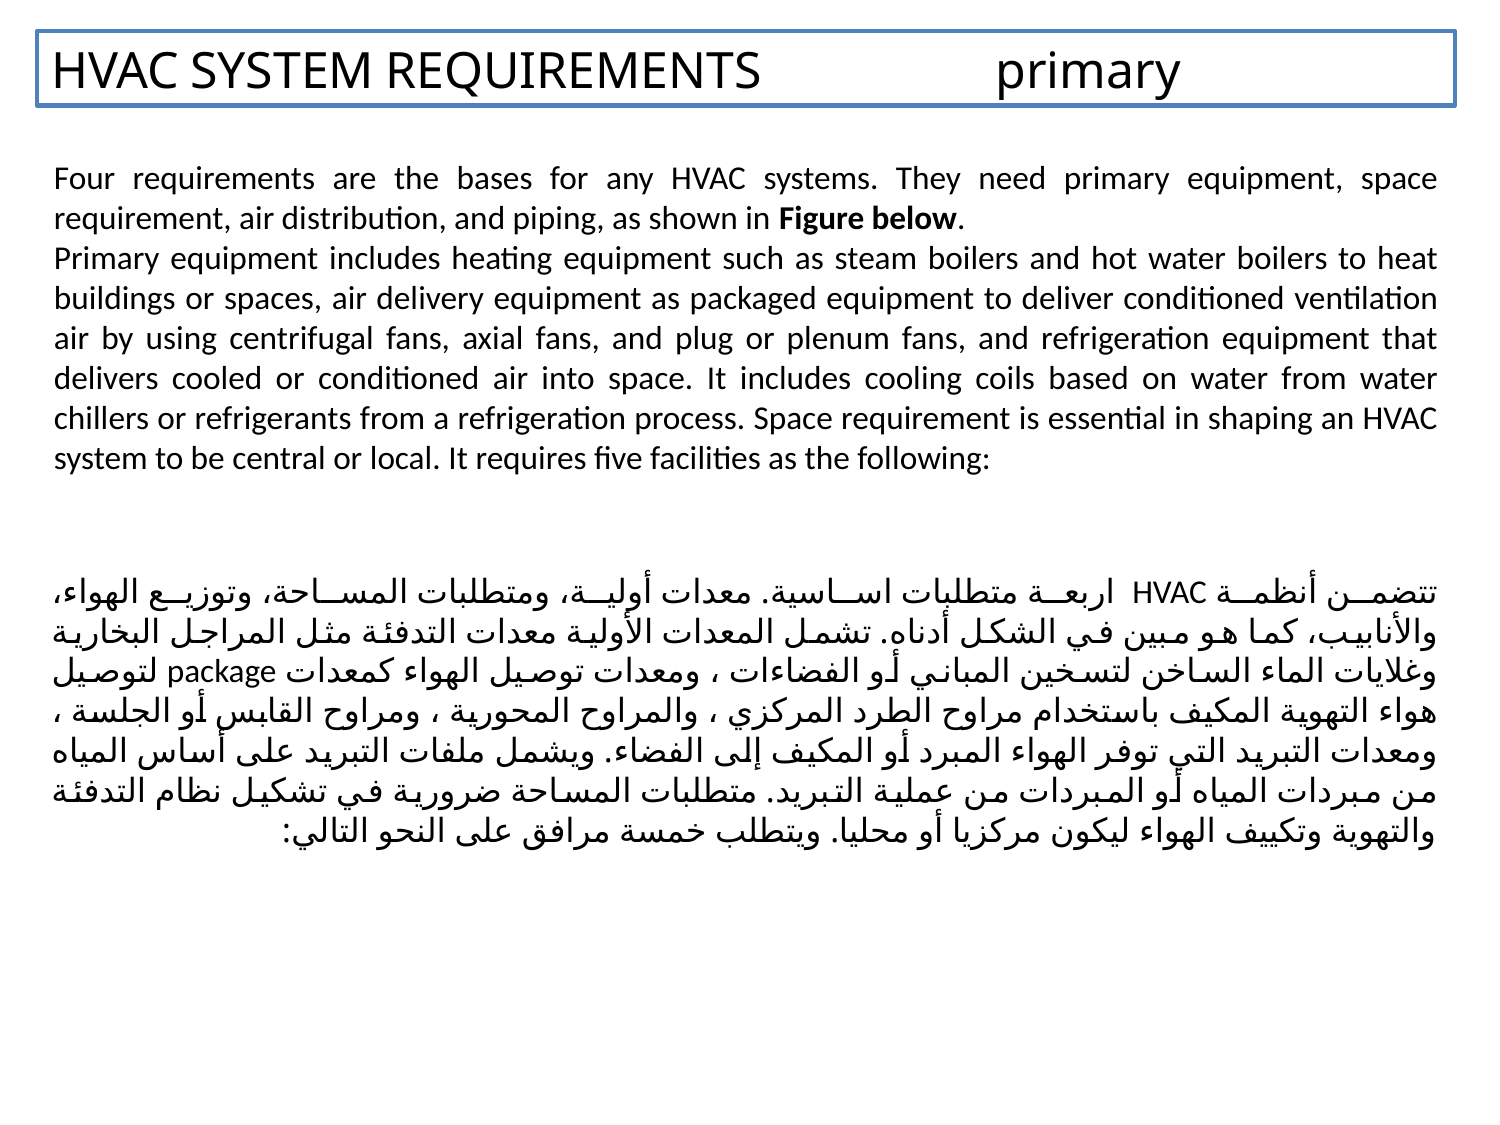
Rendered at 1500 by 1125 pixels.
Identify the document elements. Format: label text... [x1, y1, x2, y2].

text_box HVAC SYSTEM REQUIREMENTS primary [35, 29, 1457, 108]
text_box Four requirements are the bases for any HVAC systems. They need primary equipment, space requirement, air distribution, and piping, as shown in Figure below. Primary equipment includes heating equipment such as steam boilers and hot water boilers to heat buildings or spaces, air delivery equipment as packaged equipment to deliver conditioned ventilation air by using centrifugal fans, axial fans, and plug or plenum fans, and refrigeration equipment that delivers cooled or conditioned air into space. It includes cooling coils based on water from water chillers or refrigerants from a refrigeration process. Space requirement is essential in shaping an HVAC system to be central or local. It requires five facilities as the following: [39, 148, 1455, 484]
text_box تتضمن أنظمة HVAC اربعة متطلبات اساسية. معدات أولية، ومتطلبات المساحة، وتوزيع الهواء، والأنابيب، كما هو مبين في الشكل أدناه. تشمل المعدات الأولية معدات التدفئة مثل المراجل البخارية وغلايات الماء الساخن لتسخين المباني أو الفضاءات ، ومعدات توصيل الهواء كمعدات package لتوصيل هواء التهوية المكيف باستخدام مراوح الطرد المركزي ، والمراوح المحورية ، ومراوح القابس أو الجلسة ، ومعدات التبريد التي توفر الهواء المبرد أو المكيف إلى الفضاء. ويشمل ملفات التبريد على أساس المياه من مبردات المياه أو المبردات من عملية التبريد. متطلبات المساحة ضرورية في تشكيل نظام التدفئة والتهوية وتكييف الهواء ليكون مركزيا أو محليا. ويتطلب خمسة مرافق على النحو التالي: [36, 562, 1453, 857]
